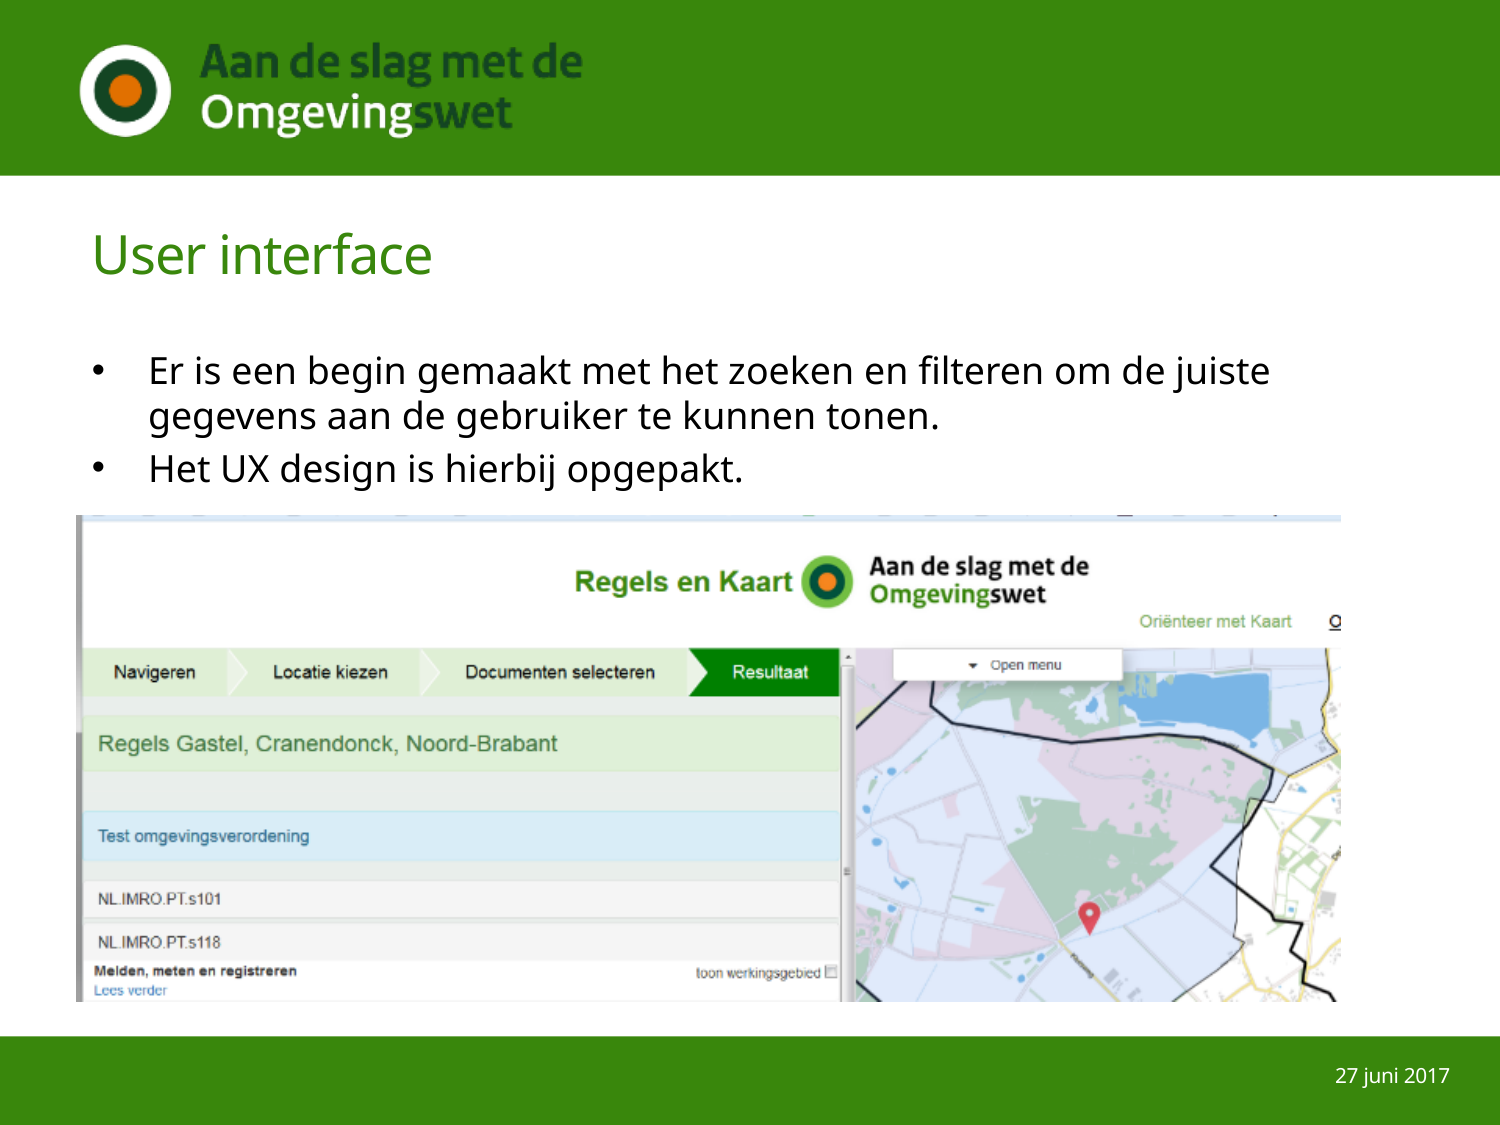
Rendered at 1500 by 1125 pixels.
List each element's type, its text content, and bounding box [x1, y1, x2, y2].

picture [42, 5, 625, 177]
title User interface [76, 212, 1456, 279]
picture [76, 514, 1341, 1002]
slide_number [1137, 1062, 1451, 1101]
list Er is een begin gemaakt met het zoeken en filteren om de juiste gegevens aan de gebruiker te kunnen tonen. Het UX design is hierbij opgepakt. [76, 339, 1450, 906]
